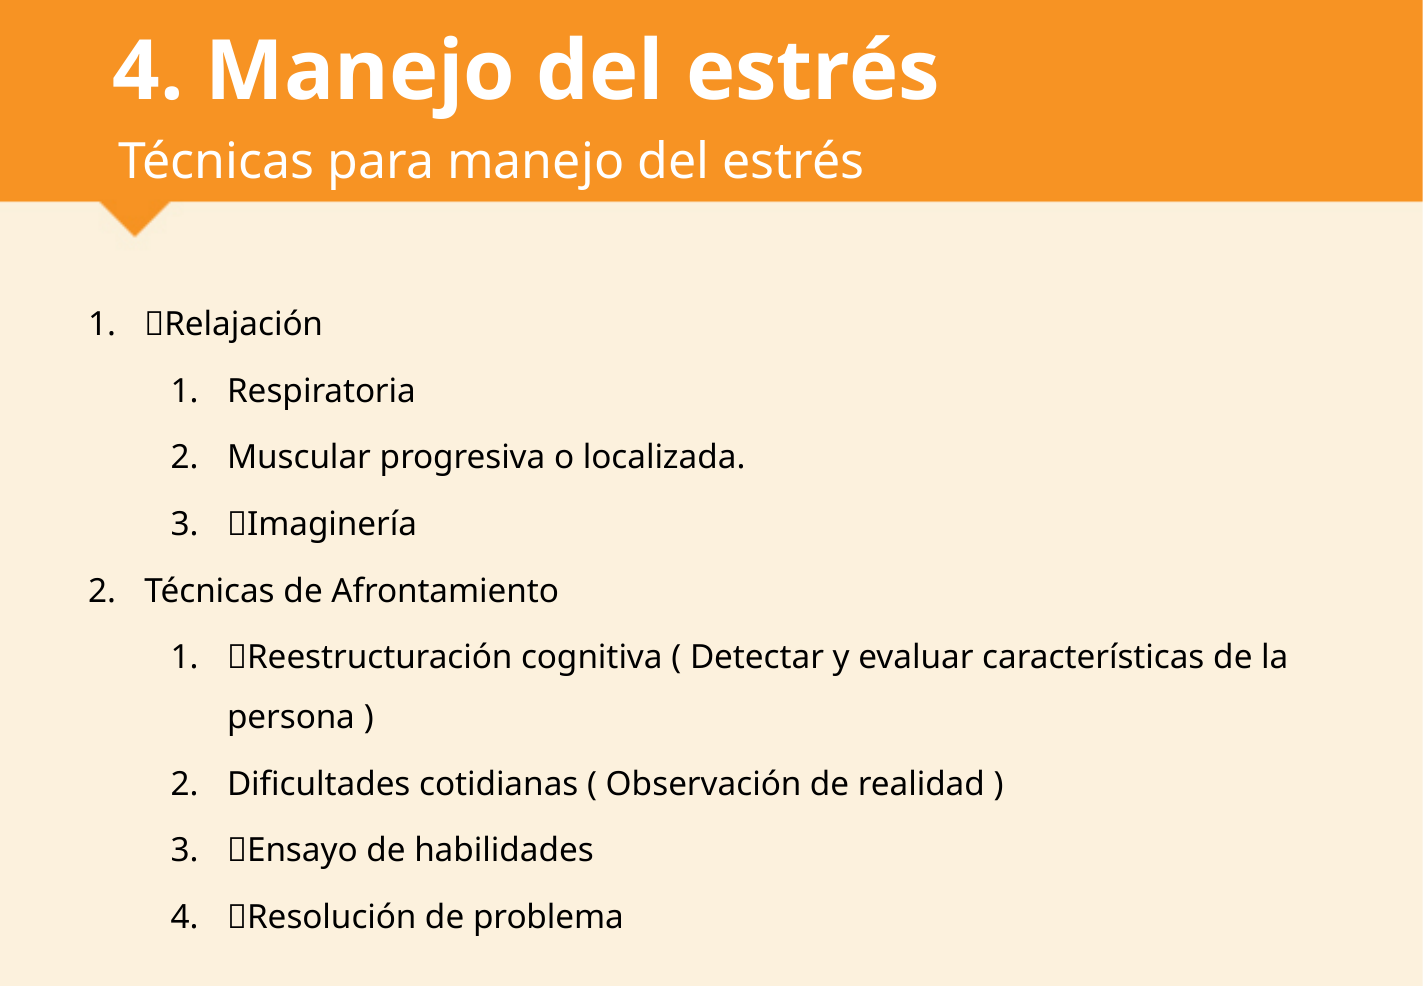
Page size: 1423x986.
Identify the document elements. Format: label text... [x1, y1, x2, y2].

title 4. Manejo del estrés [97, 8, 1423, 103]
list Técnicas para manejo del estrés [103, 91, 1423, 198]
text_box Relajación Respiratoria Muscular progresiva o localizada. Imaginería Técnicas de Afrontamiento Reestructuración cognitiva ( Detectar y evaluar características de la persona ) Dificultades cotidianas ( Observación de realidad ) Ensayo de habilidades Resolución de problema [73, 275, 1326, 943]
picture [0, 0, 1423, 986]
